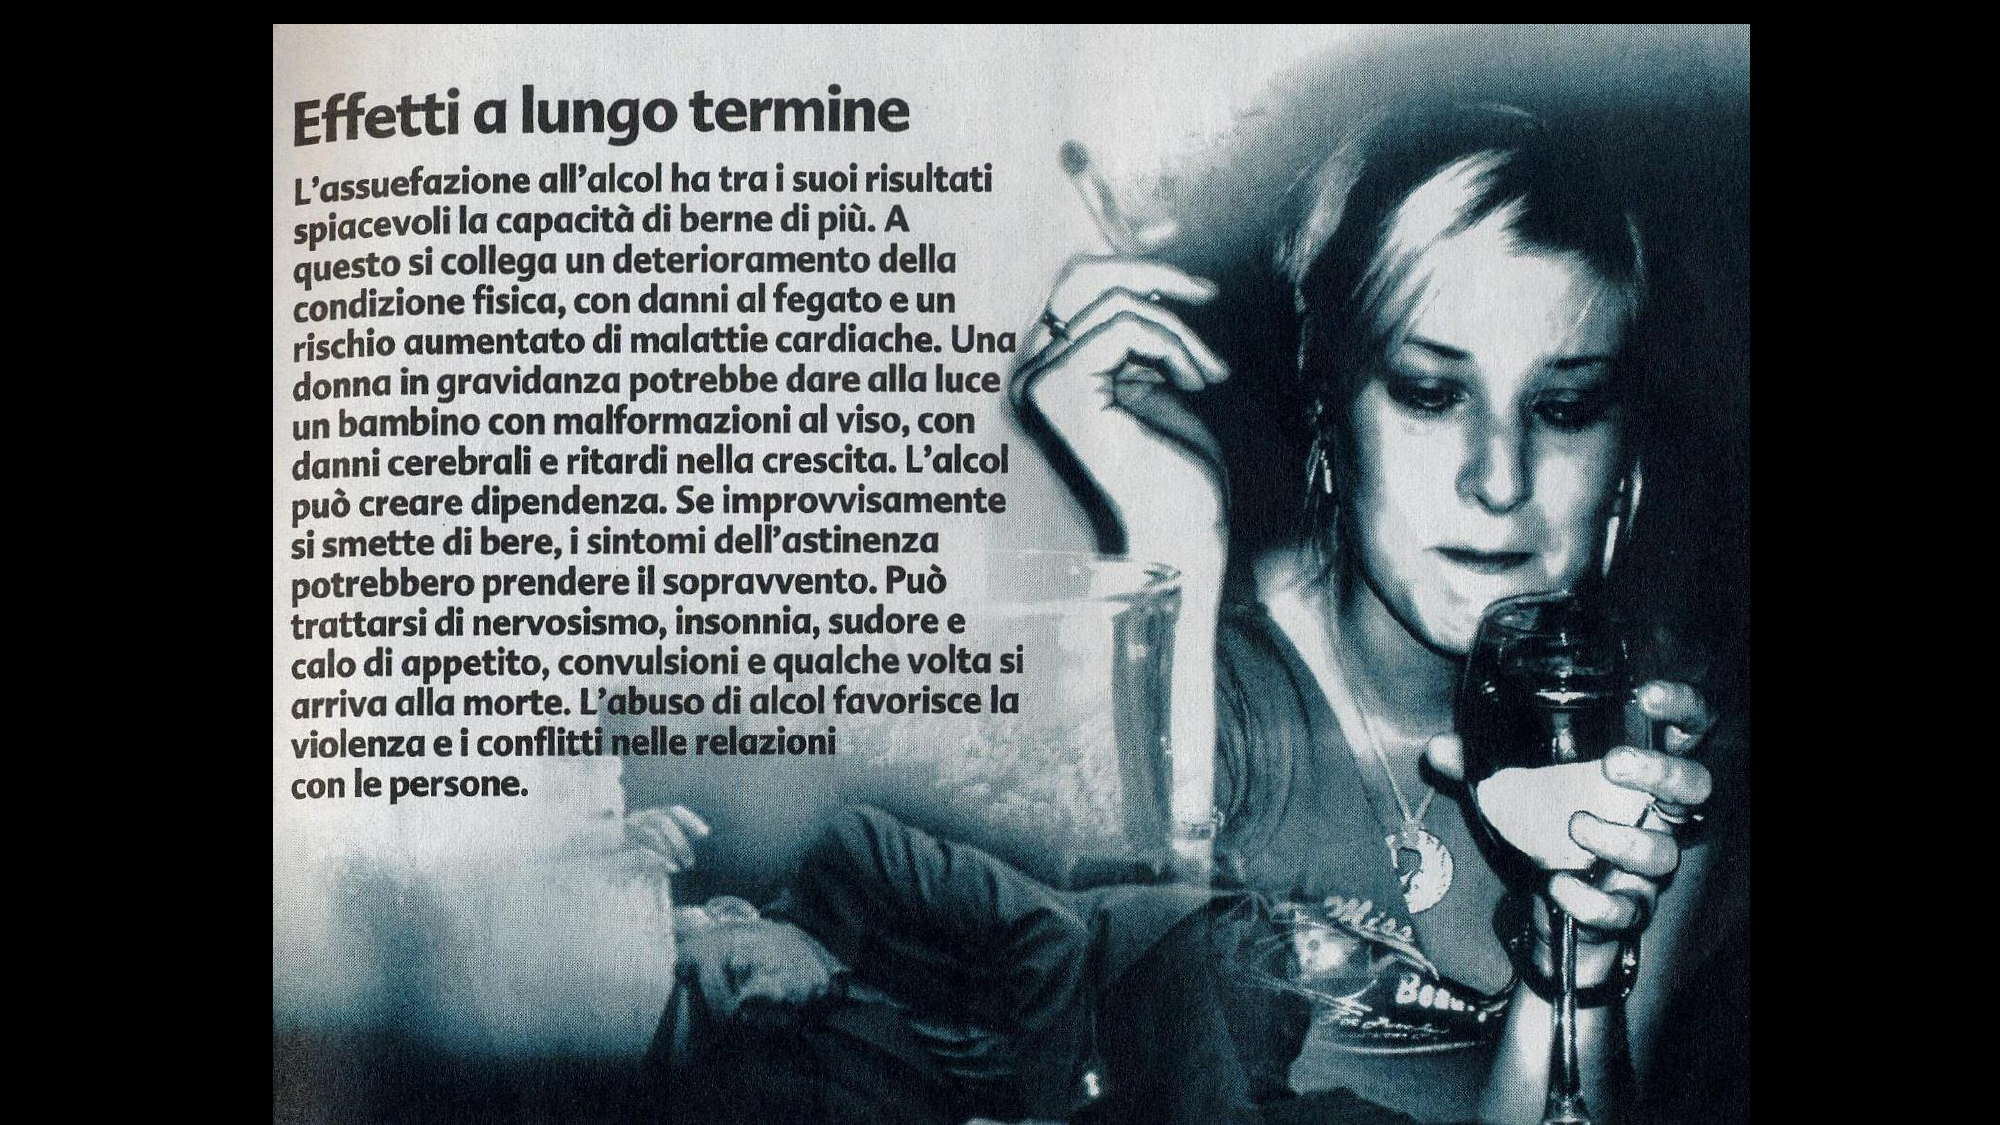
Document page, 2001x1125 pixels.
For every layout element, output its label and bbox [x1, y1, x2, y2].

picture [273, 24, 1750, 1125]
